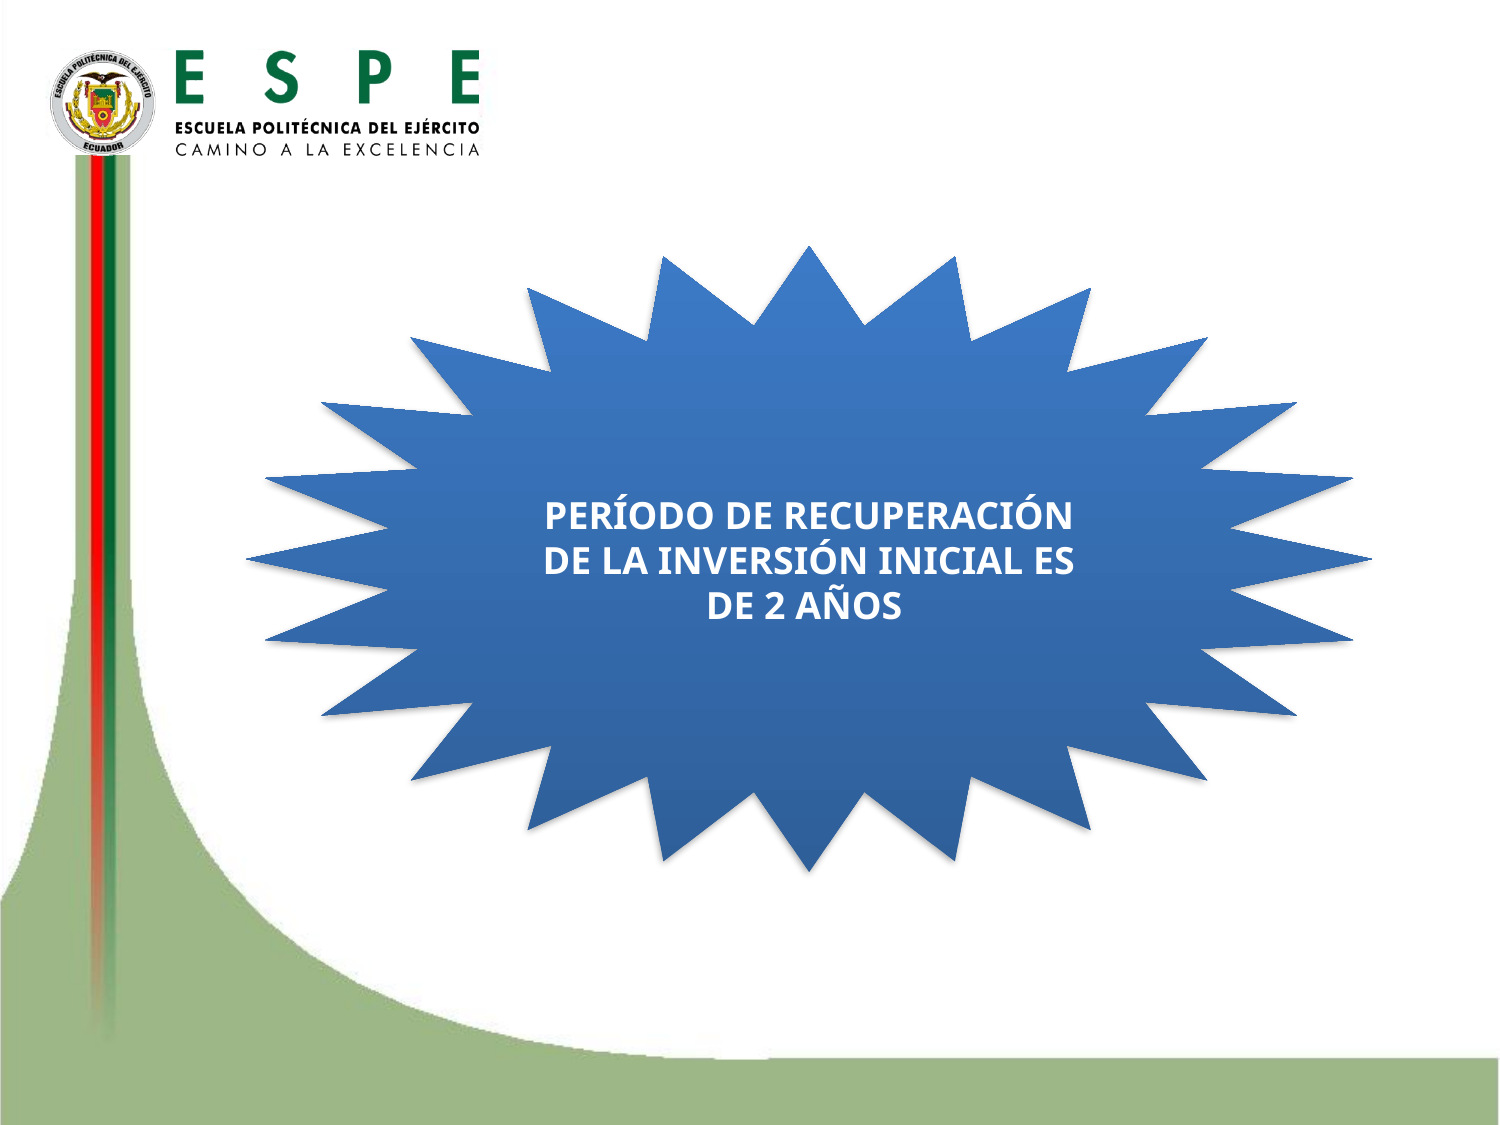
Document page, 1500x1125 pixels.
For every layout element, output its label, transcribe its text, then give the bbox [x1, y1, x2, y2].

picture [0, 0, 1500, 1125]
text_box PERÍODO DE RECUPERACIÓN DE LA INVERSIÓN INICIAL ES DE 2 AÑOS [246, 246, 1373, 873]
